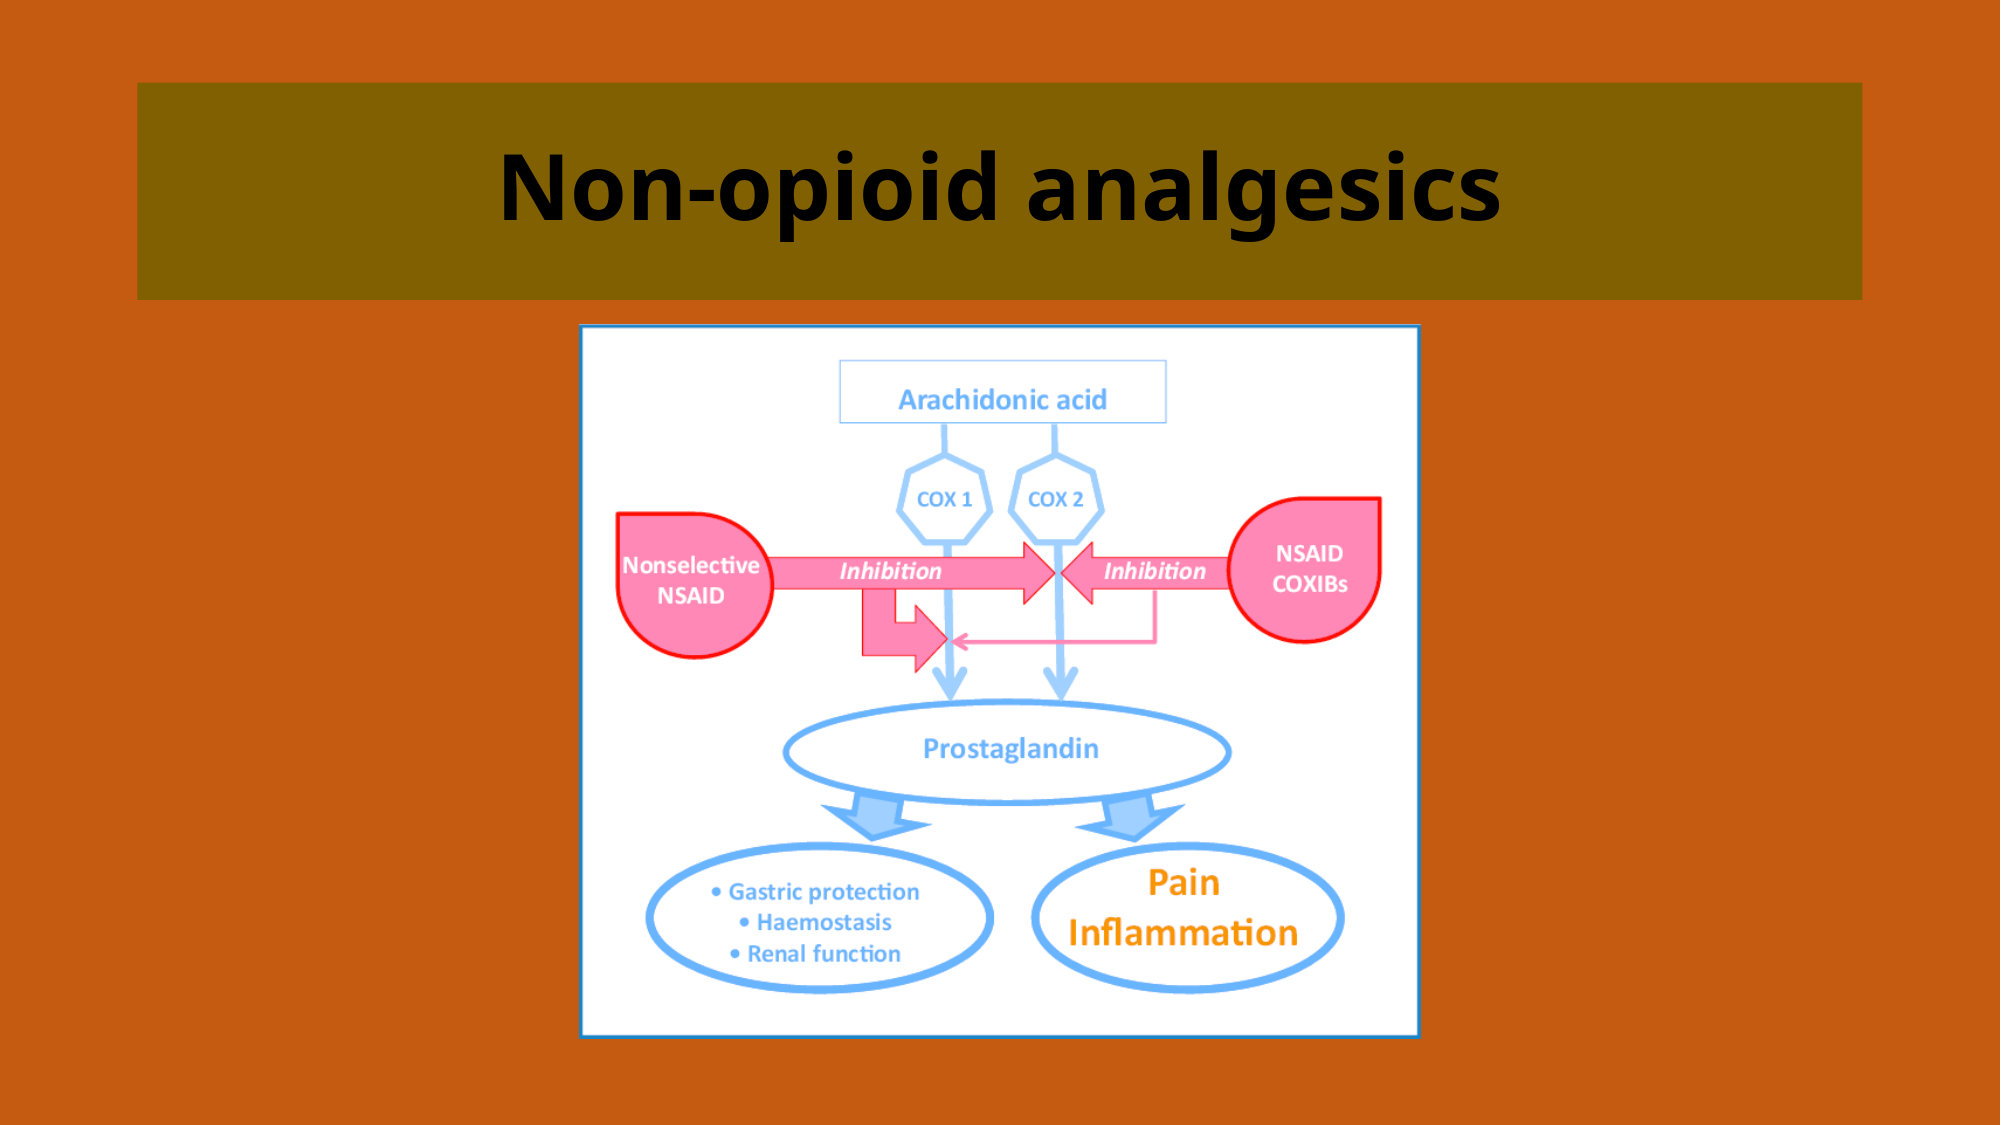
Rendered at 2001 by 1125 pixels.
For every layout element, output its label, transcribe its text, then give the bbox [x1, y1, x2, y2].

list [579, 324, 1421, 1039]
title Non-opioid analgesics [137, 82, 1863, 300]
